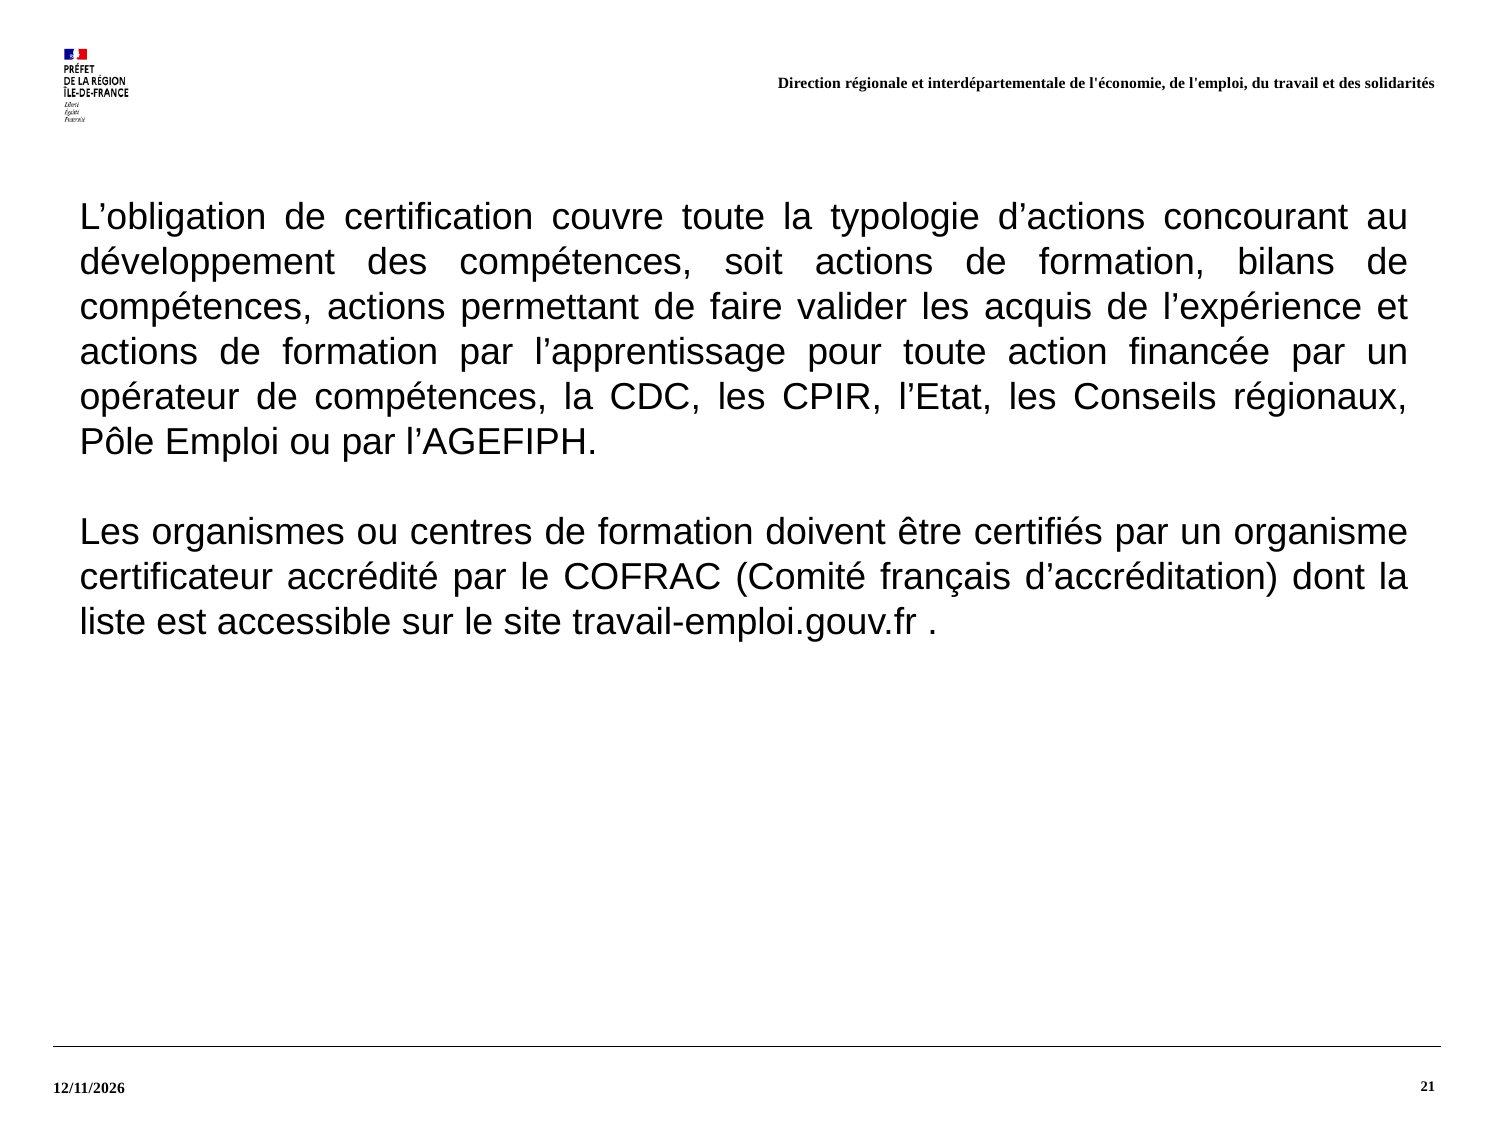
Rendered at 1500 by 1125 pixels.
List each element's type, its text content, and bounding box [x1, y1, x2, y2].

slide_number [53, 1049, 252, 1125]
picture [56, 38, 136, 132]
footer Direction régionale et interdépartementale de l'économie, de l'emploi, du travail et des solidarités [470, 42, 1436, 122]
text_box L’obligation de certification couvre toute la typologie d’actions concourant au développement des compétences, soit actions de formation, bilans de compétences, actions permettant de faire valider les acquis de l’expérience et actions de formation par l’apprentissage pour toute action financée par un opérateur de compétences, la CDC, les CPIR, l’Etat, les Conseils régionaux, Pôle Emploi ou par l’AGEFIPH. Les organismes ou centres de formation doivent être certifiés par un organisme certificateur accrédité par le COFRAC (Comité français d’accréditation) dont la liste est accessible sur le site travail-emploi.gouv.fr . [64, 184, 1424, 740]
slide_number 21 [1213, 1046, 1436, 1125]
